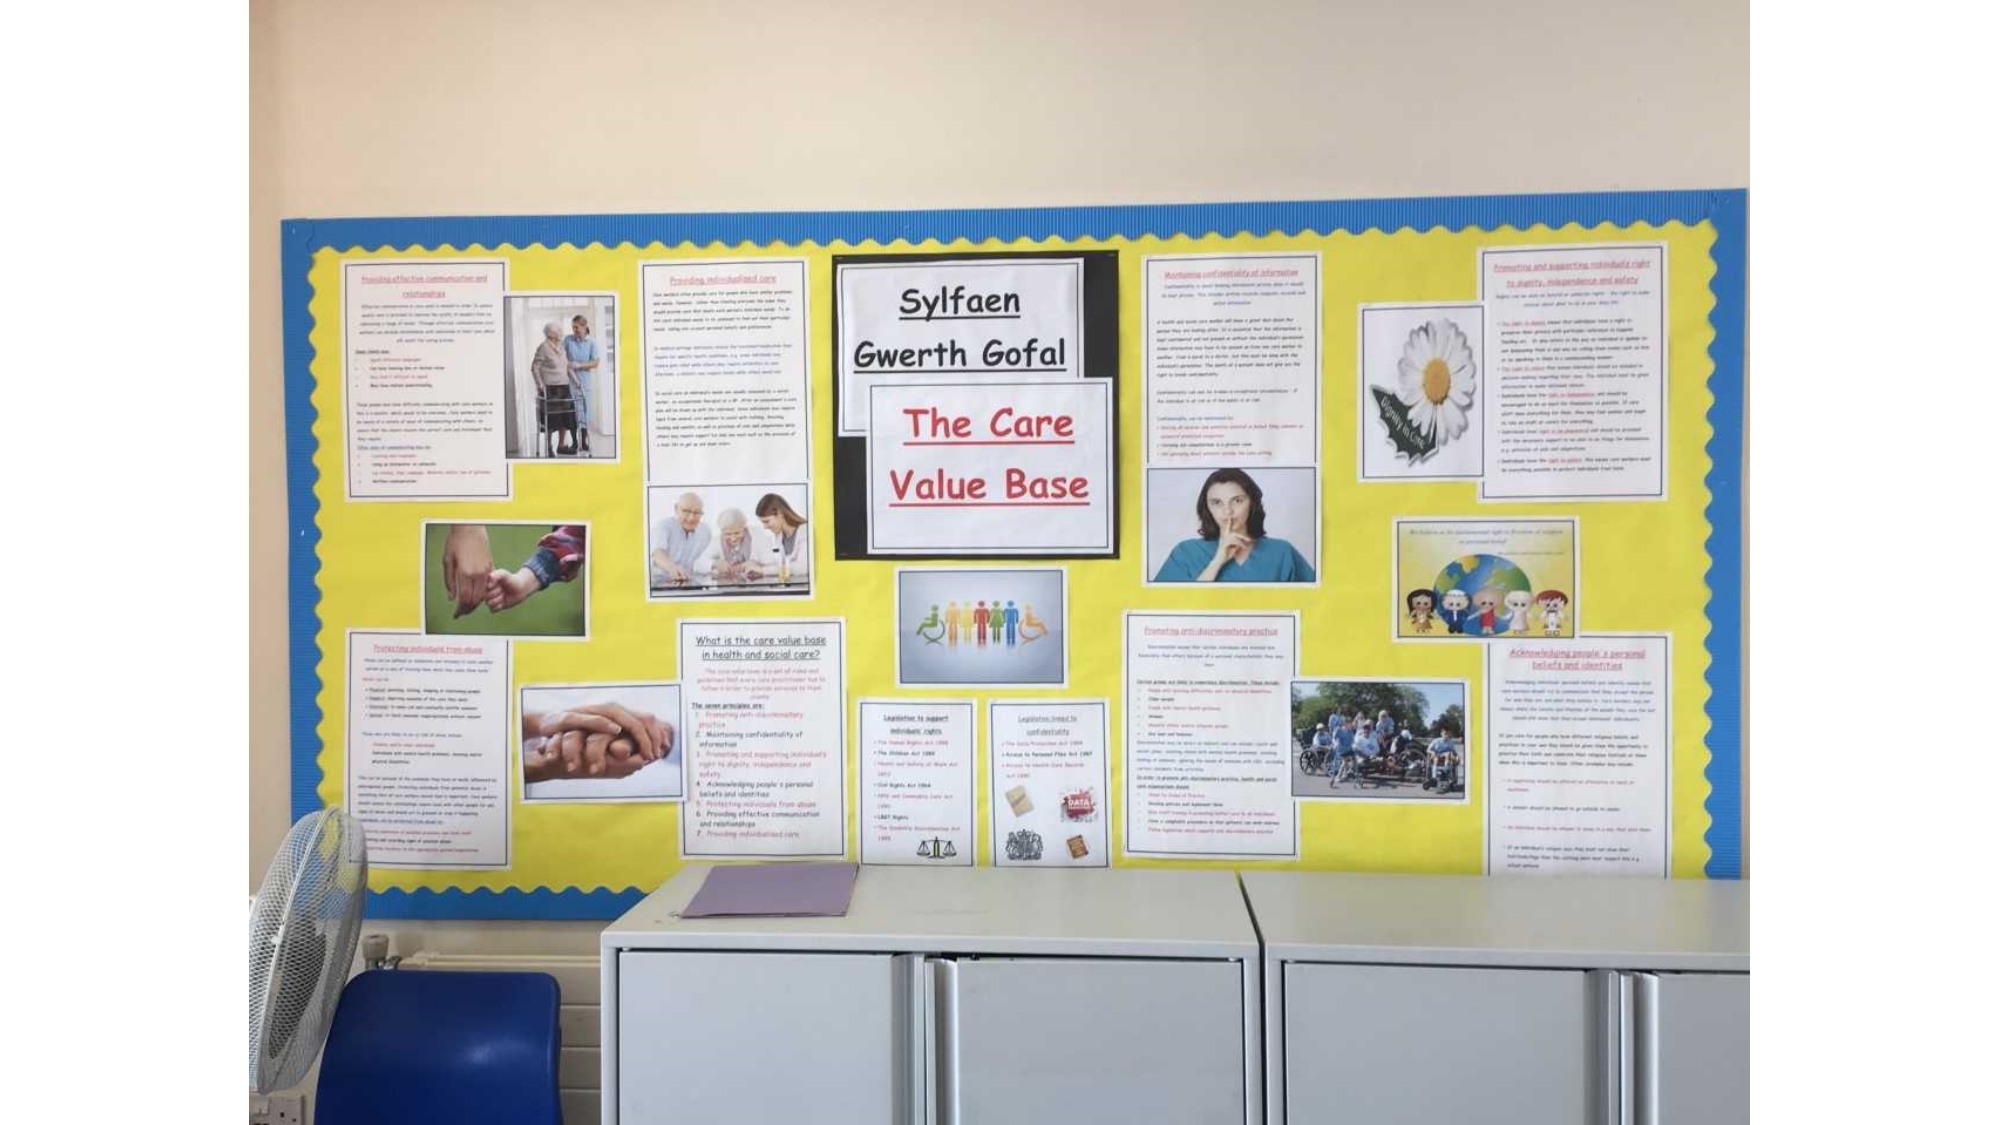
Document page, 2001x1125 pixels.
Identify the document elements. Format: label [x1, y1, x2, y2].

picture [249, 0, 1750, 1125]
